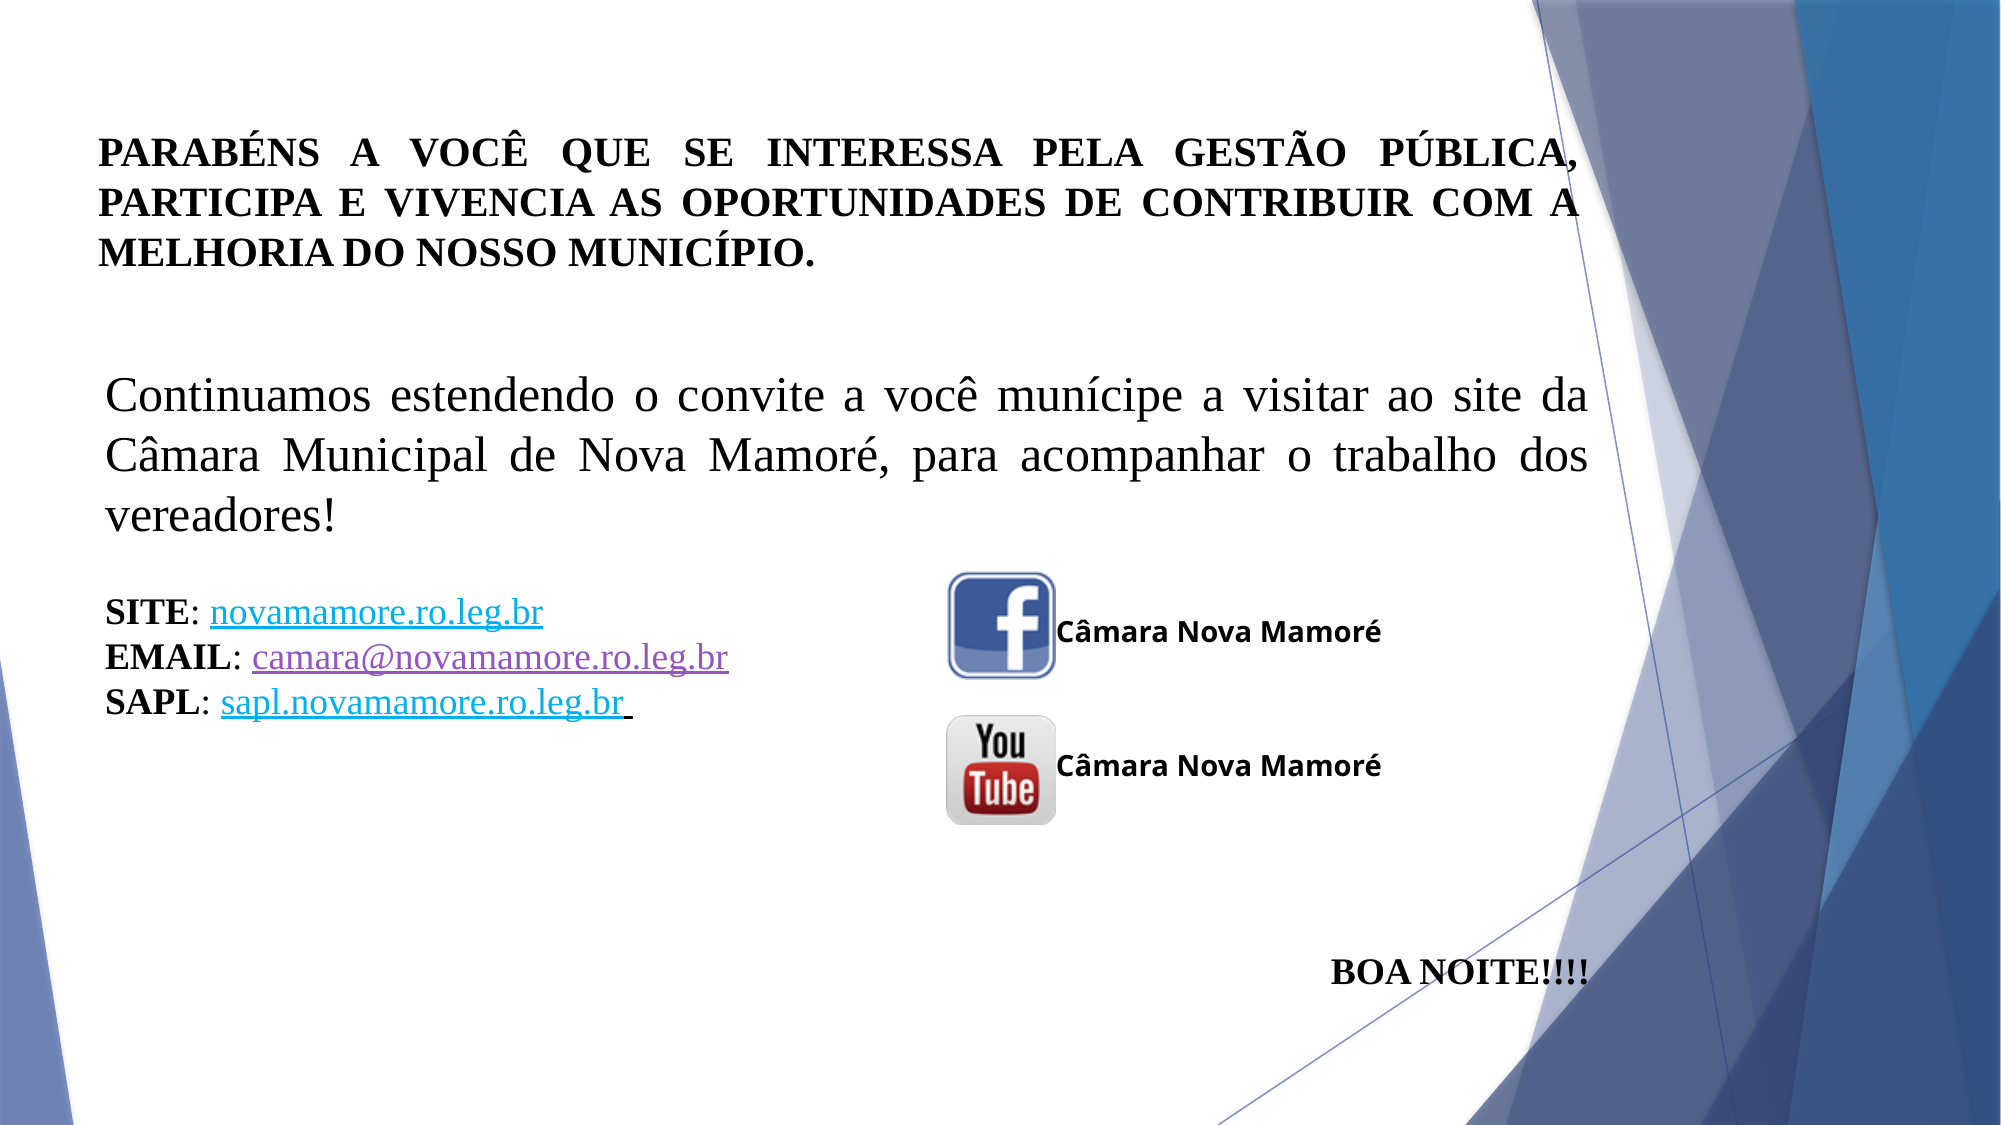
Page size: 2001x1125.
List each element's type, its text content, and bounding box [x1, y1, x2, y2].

text_box Câmara Nova Mamoré [1061, 740, 1397, 790]
picture [945, 570, 1056, 681]
picture [945, 714, 1056, 826]
text_box Continuamos estendendo o convite a você munícipe a visitar ao site da Câmara Municipal de Nova Mamoré, para acompanhar o trabalho dos vereadores! SITE: novamamore.ro.leg.br EMAIL: camara@novamamore.ro.leg.br SAPL: sapl.novamamore.ro.leg.br BOA NOITE!!!! [72, 354, 1605, 1000]
title PARABÉNS A VOCÊ QUE SE INTERESSA PELA GESTÃO PÚBLICA, PARTICIPA E VIVENCIA AS OPORTUNIDADES DE CONTRIBUIR COM A MELHORIA DO NOSSO MUNICÍPIO. [83, 117, 1594, 317]
text_box Câmara Nova Mamoré [1061, 605, 1397, 656]
